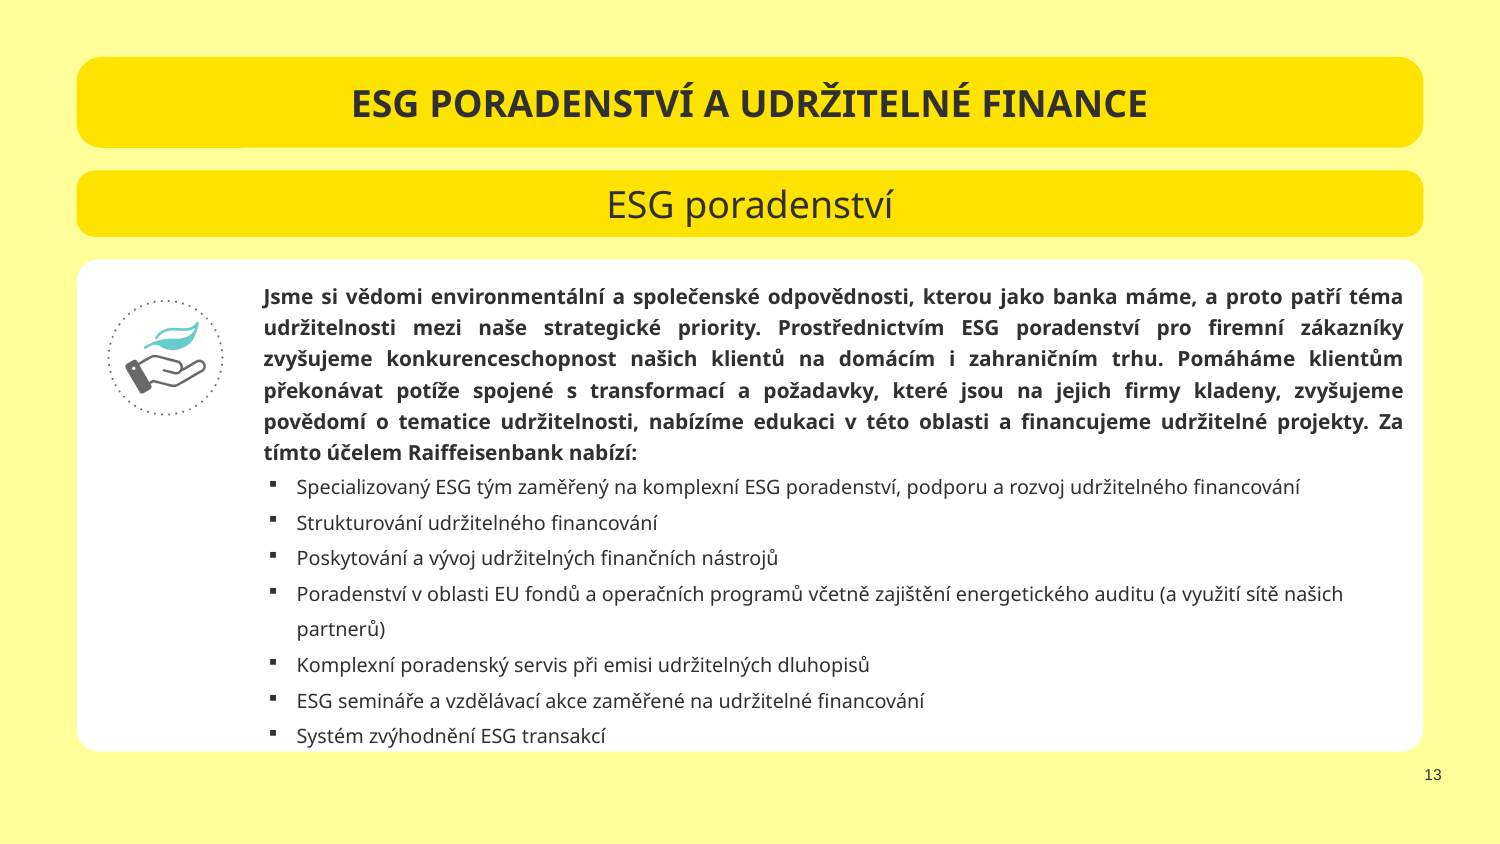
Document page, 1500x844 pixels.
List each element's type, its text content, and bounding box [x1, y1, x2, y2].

slide_number 13 [1384, 751, 1457, 797]
text_box [76, 168, 1424, 180]
text_box [76, 226, 1424, 240]
text_box [74, 54, 1426, 80]
text_box [74, 126, 1426, 150]
text_box ESG poradenství [0, 180, 1500, 226]
picture [100, 291, 231, 423]
text_box Jsme si vědomi environmentální a společenské odpovědnosti, kterou jako banka máme, a proto patří téma udržitelnosti mezi naše strategické priority. Prostřednictvím ESG poradenství pro firemní zákazníky zvyšujeme konkurenceschopnost našich klientů na domácím i zahraničním trhu. Pomáháme klientům překonávat potíže spojené s transformací a požadavky, které jsou na jejich firmy kladeny, zvyšujeme povědomí o tematice udržitelnosti, nabízíme edukaci v této oblasti a financujeme udržitelné projekty. Za tímto účelem Raiffeisenbank nabízí: [248, 269, 1419, 473]
text_box ESG PORADENSTVÍ A UDRŽITELNÉ FINANCE [0, 80, 1500, 126]
text_box [74, 257, 1426, 754]
text_box Specializovaný ESG tým zaměřený na komplexní ESG poradenství, podporu a rozvoj udržitelného financování Strukturování udržitelného financování Poskytování a vývoj udržitelných finančních nástrojů Poradenství v oblasti EU fondů a operačních programů včetně zajištění energetického auditu (a využití sítě našich partnerů) Komplexní poradenský servis při emisi udržitelných dluhopisů ESG semináře a vzdělávací akce zaměřené na udržitelné financování Systém zvýhodnění ESG transakcí [253, 455, 1424, 756]
